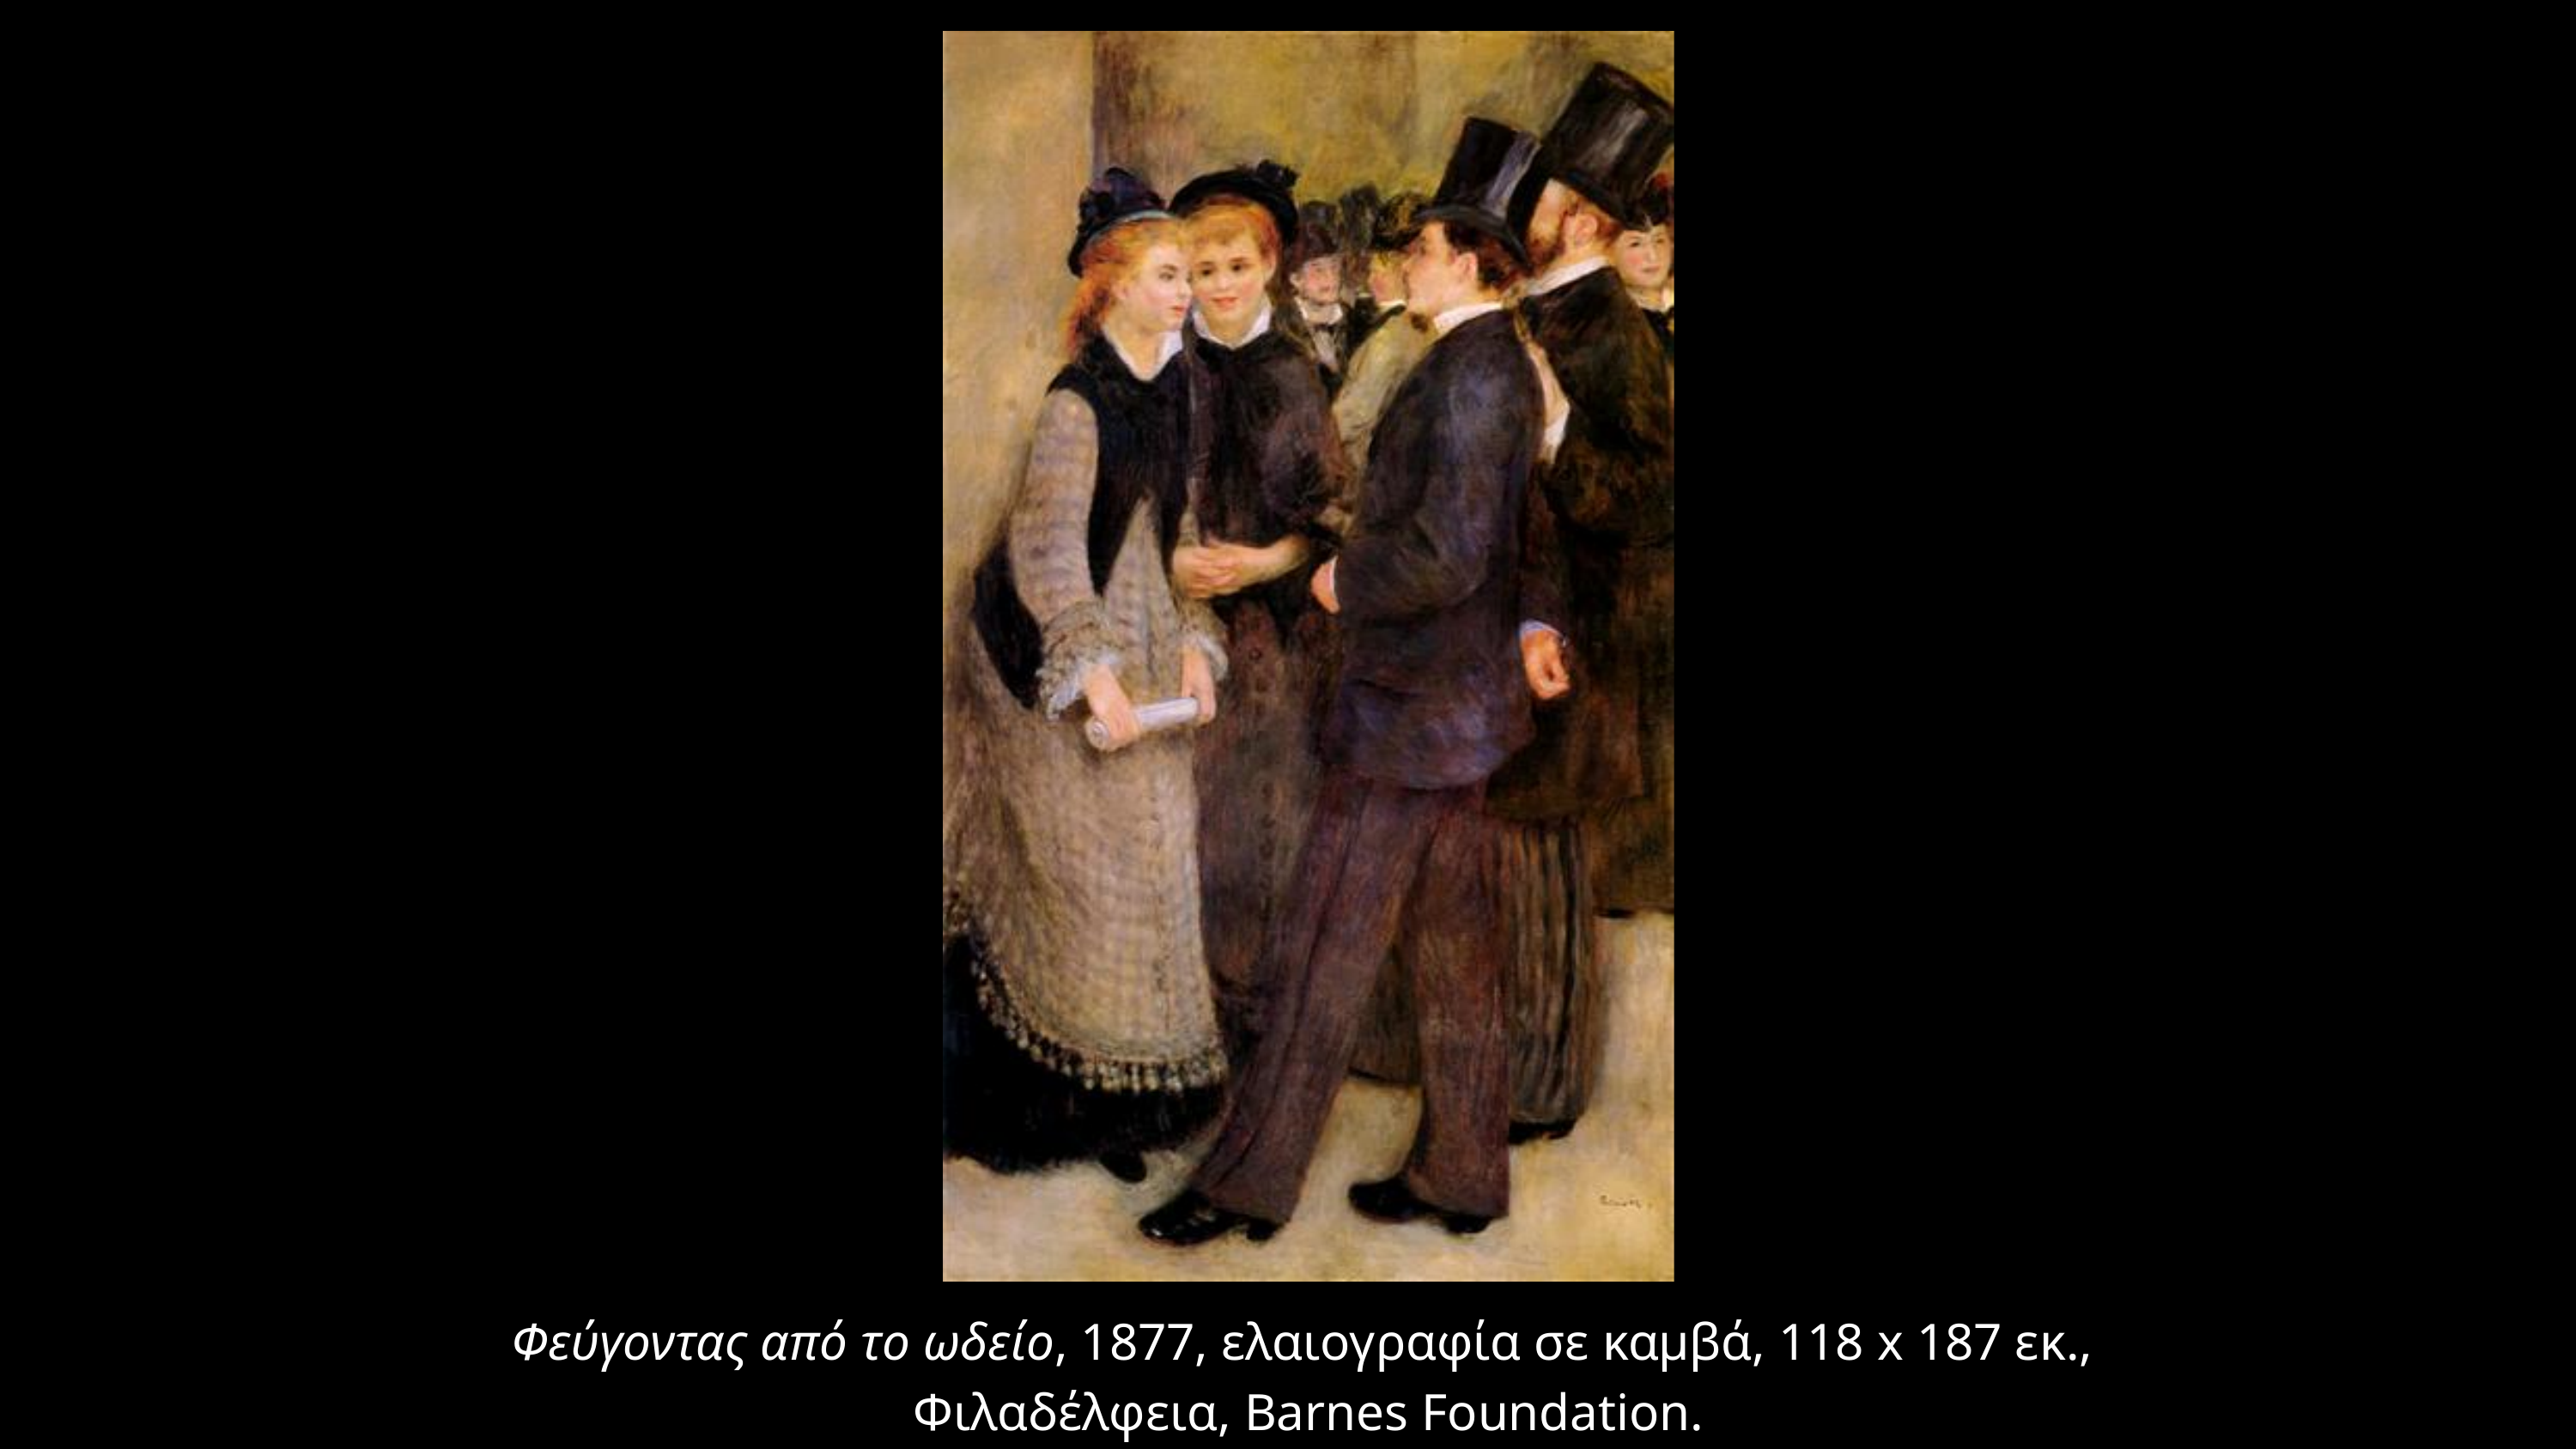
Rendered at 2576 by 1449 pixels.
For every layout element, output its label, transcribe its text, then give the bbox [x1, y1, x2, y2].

text_box [943, 31, 1674, 1282]
text_box Φεύγοντας από το ωδείο, 1877, ελαιογραφία σε καμβά, 118 x 187 εκ., Φιλαδέλφεια, Barnes Foundation. [41, 1300, 2576, 1449]
